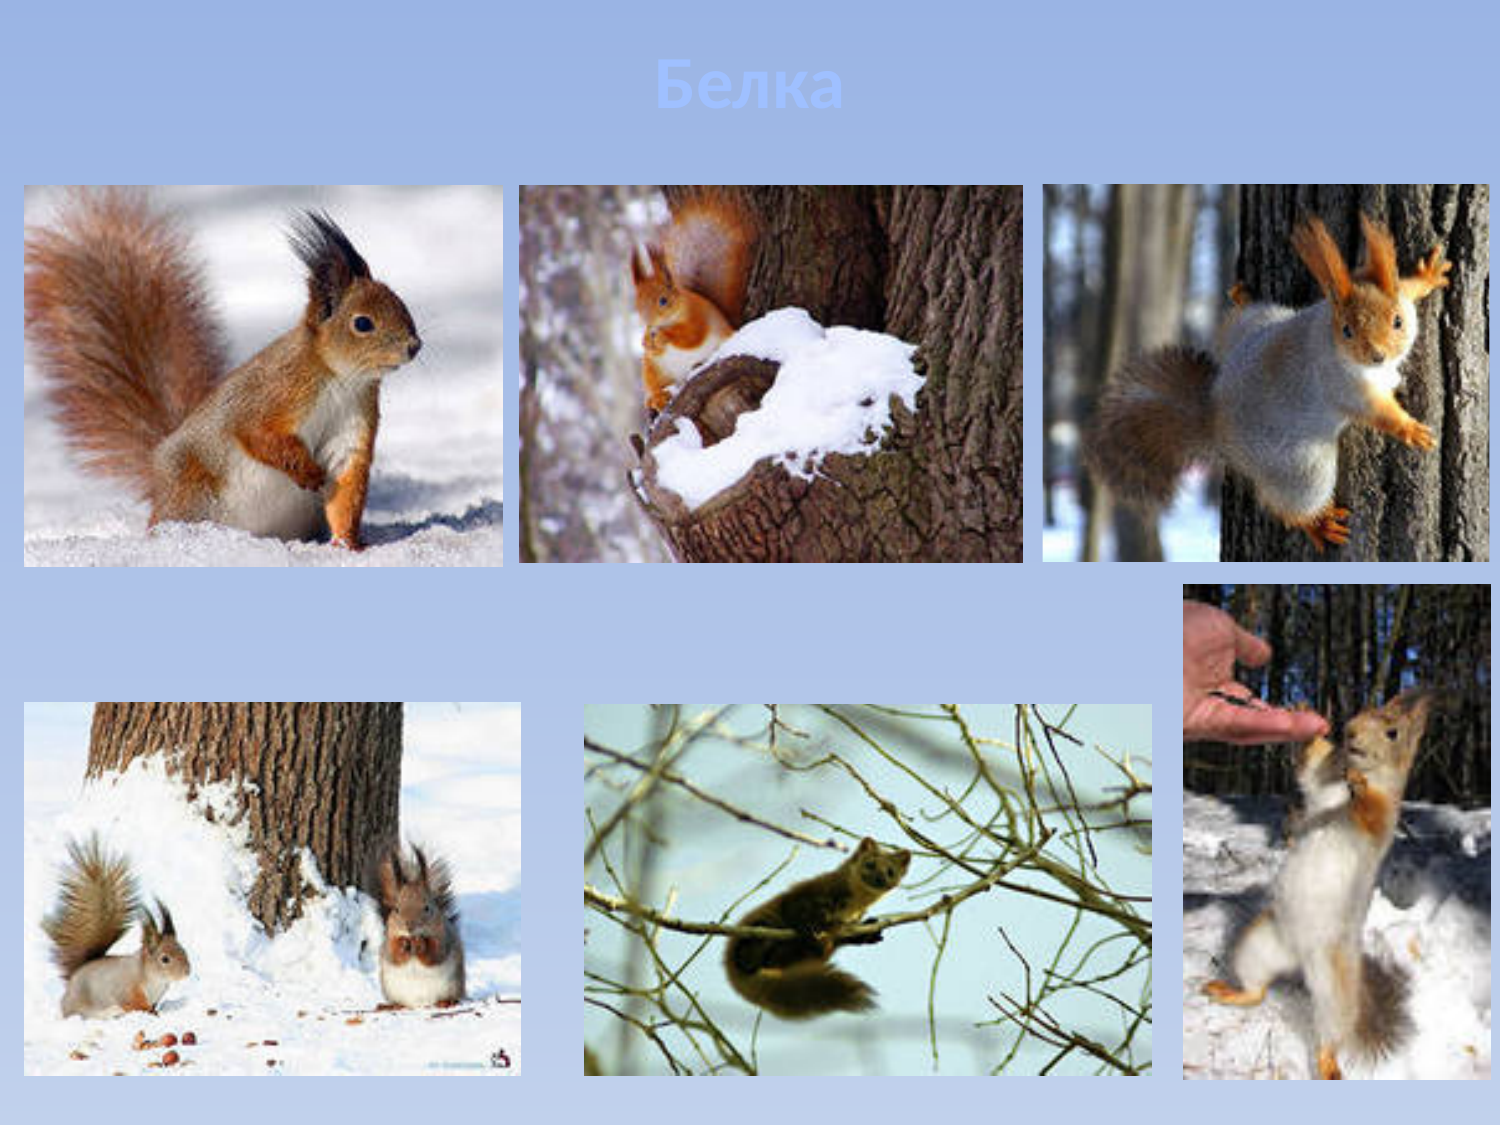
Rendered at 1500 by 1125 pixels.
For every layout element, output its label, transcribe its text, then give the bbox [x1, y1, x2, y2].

picture [24, 185, 503, 568]
picture [23, 702, 522, 1076]
title Белка [112, 19, 1388, 138]
picture [1042, 184, 1490, 562]
picture [584, 703, 1152, 1076]
picture [518, 185, 1023, 564]
picture [1183, 584, 1491, 1081]
